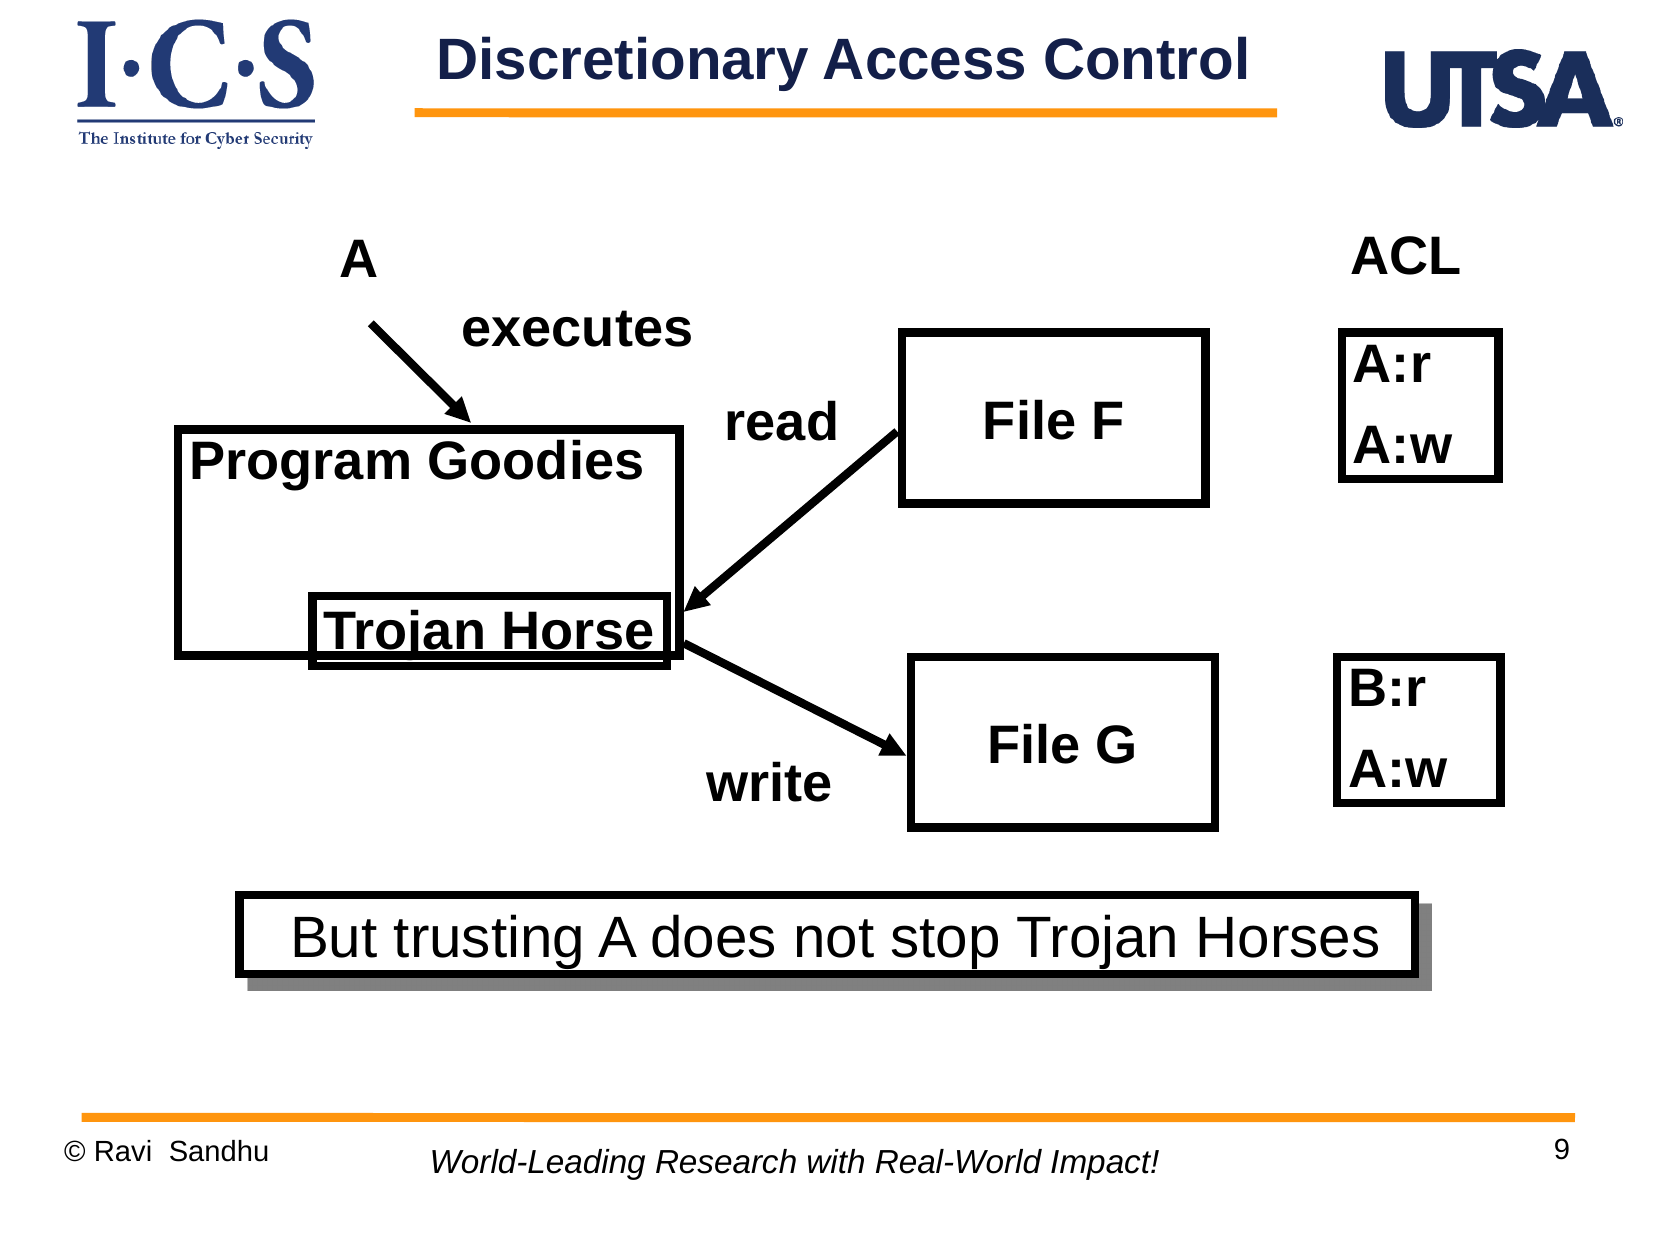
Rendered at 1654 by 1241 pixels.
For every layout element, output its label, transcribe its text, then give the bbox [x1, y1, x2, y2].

text_box A:r A:w [1341, 332, 1499, 480]
text_box World-Leading Research with Real-World Impact! [414, 1132, 1176, 1188]
text_box 9 [1185, 1129, 1571, 1215]
text_box Program Goodies [178, 429, 680, 656]
title Discretionary Access Control [414, 0, 1274, 113]
text_box File F [901, 332, 1206, 504]
text_box [683, 431, 898, 612]
text_box © Ravi Sandhu [64, 1132, 450, 1218]
picture [1385, 49, 1623, 128]
text_box But trusting A does not stop Trojan Horses [239, 895, 1415, 975]
picture [73, 0, 317, 151]
text_box File G [910, 656, 1215, 828]
text_box A [327, 227, 390, 294]
text_box ACL [1339, 224, 1474, 291]
text_box B:r A:w [1337, 656, 1501, 804]
text_box executes [449, 296, 706, 363]
text_box write [695, 751, 845, 817]
text_box [370, 323, 471, 423]
text_box Trojan Horse [312, 595, 668, 666]
text_box read [713, 391, 851, 457]
text_box [683, 643, 907, 756]
